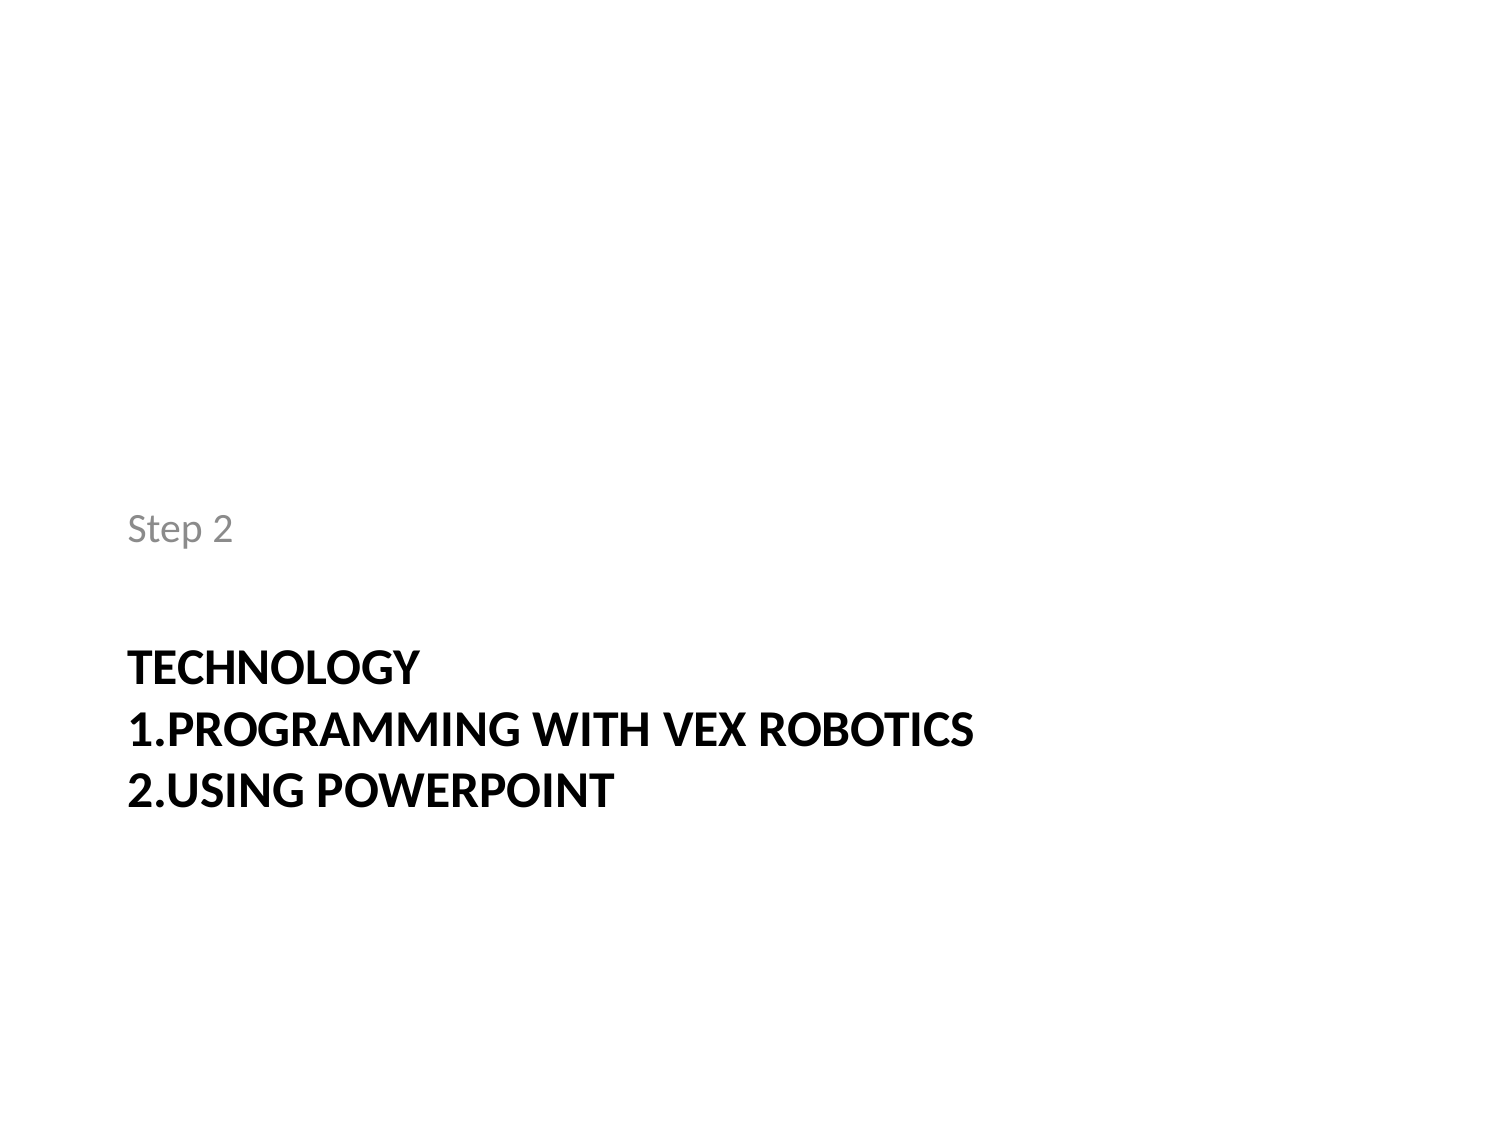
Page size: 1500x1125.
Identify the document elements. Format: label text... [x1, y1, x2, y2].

list Step 2 [112, 312, 1388, 559]
title Technology 1.Programming with VEX Robotics 2.Using powerpoint [112, 624, 1388, 950]
